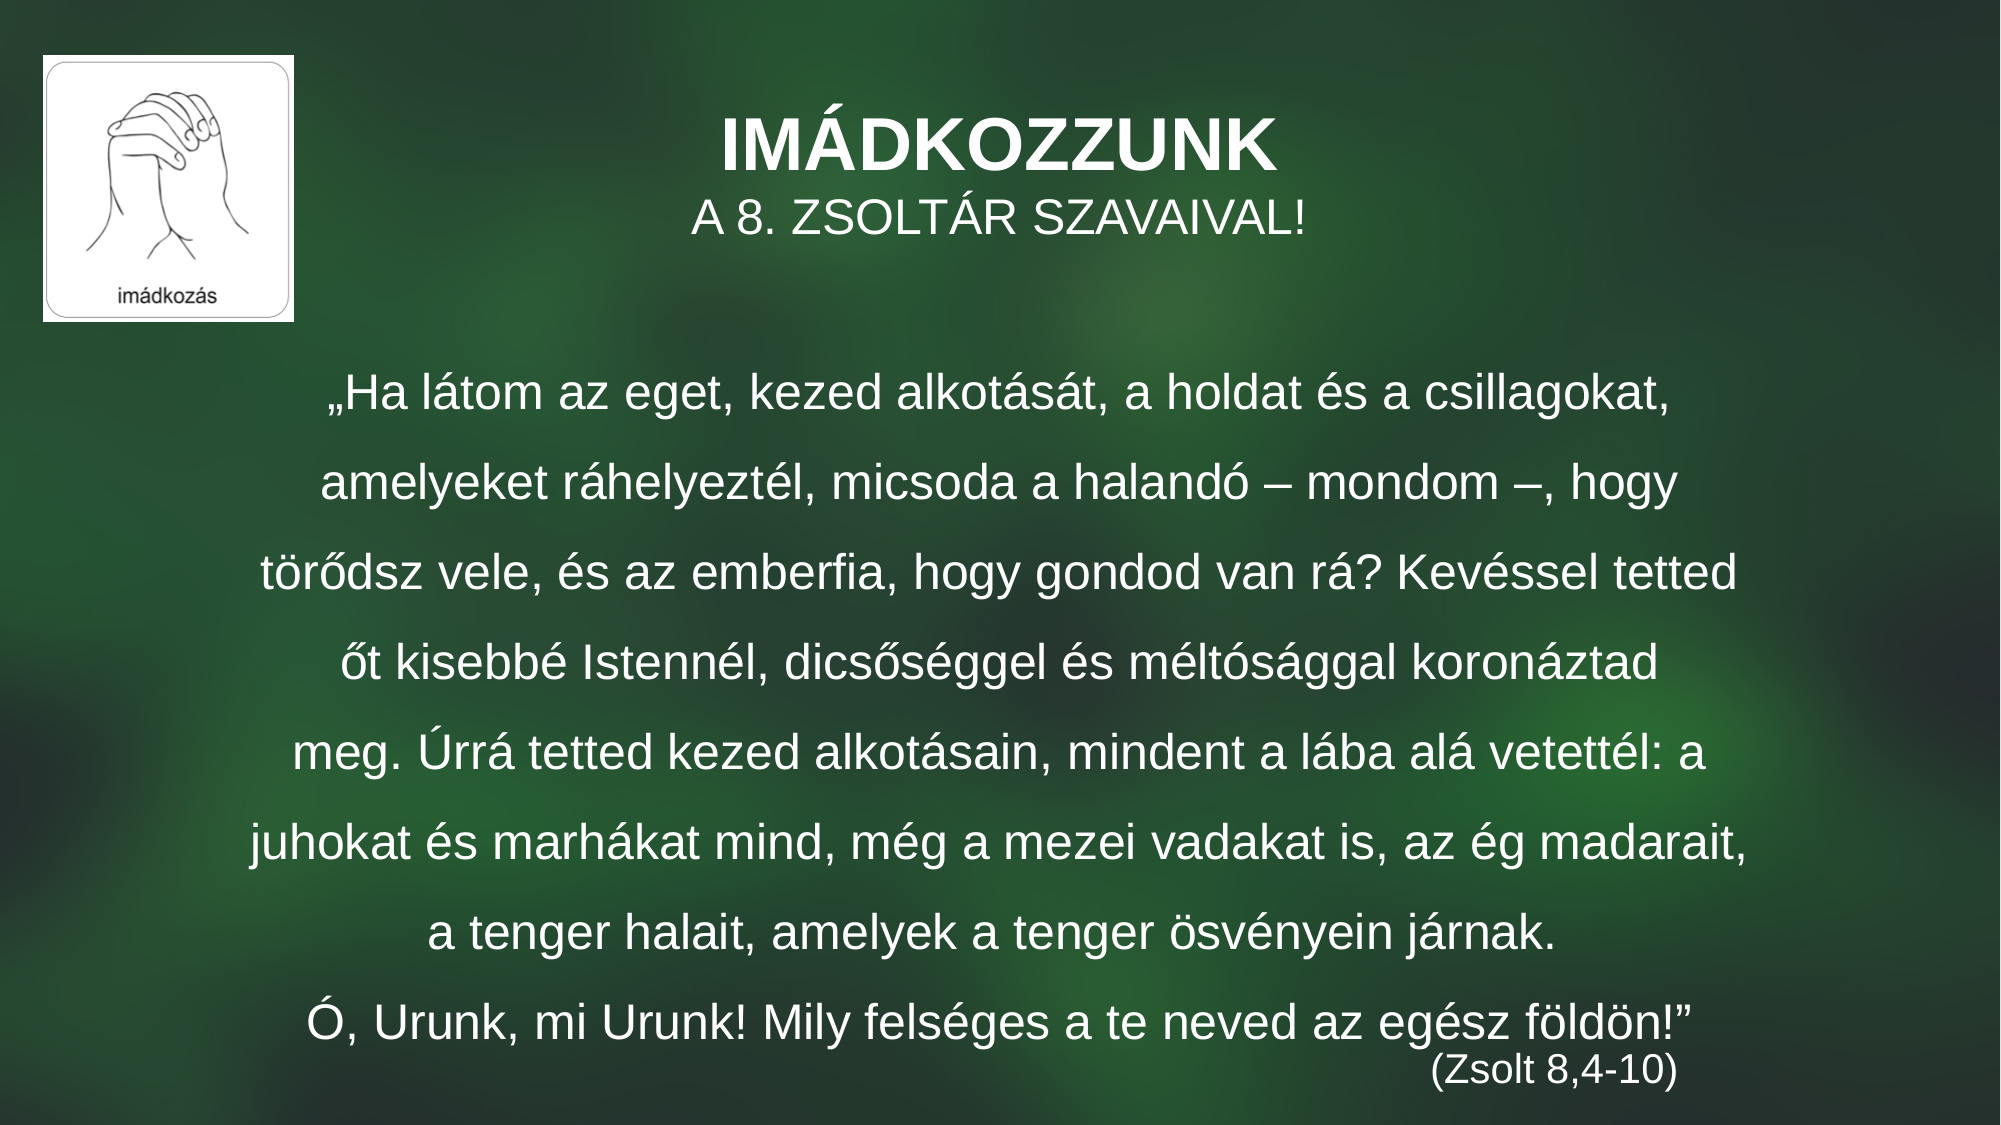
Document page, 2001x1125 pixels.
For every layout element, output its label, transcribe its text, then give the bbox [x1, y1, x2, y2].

text_box „Ha látom az eget, kezed alkotását, a holdat és a csillagokat, amelyeket ráhelyeztél, micsoda a halandó – mondom –, hogy törődsz vele, és az emberfia, hogy gondod van rá? Kevéssel tetted őt kisebbé Istennél, dicsőséggel és méltósággal koronáztad meg. Úrrá tetted kezed alkotásain, mindent a lába alá vetettél: a juhokat és marhákat mind, még a mezei vadakat is, az ég madarait, a tenger halait, amelyek a tenger ösvényein járnak. Ó, Urunk, mi Urunk! Mily felséges a te neved az egész földön!” [221, 321, 1779, 1107]
picture [0, 0, 2001, 1125]
text_box IMÁDKOZZUNK A 8. zsoltár szavaival! [332, 87, 1668, 288]
text_box (Zsolt 8,4-10) [1415, 1034, 1698, 1100]
